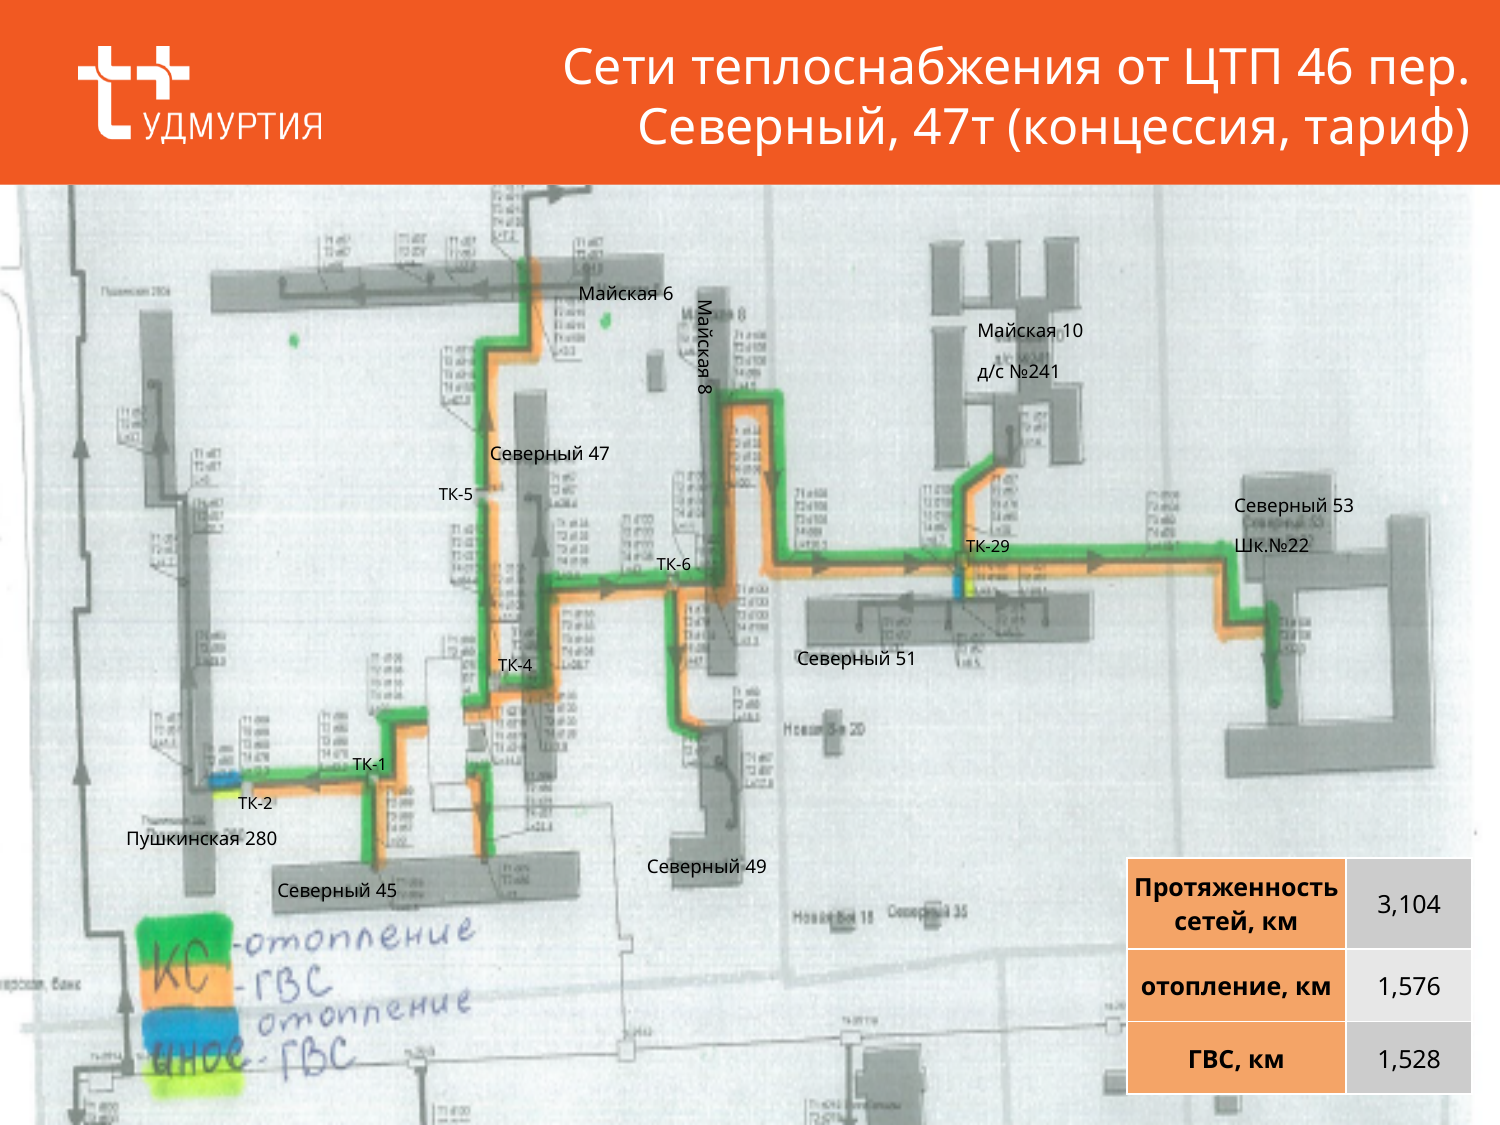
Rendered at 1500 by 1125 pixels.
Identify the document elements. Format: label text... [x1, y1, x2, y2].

picture [0, 185, 1500, 1125]
picture [78, 46, 314, 144]
title Сети теплоснабжения от ЦТП 46 пер. Северный, 47т (концессия, тариф) [314, 33, 1472, 155]
